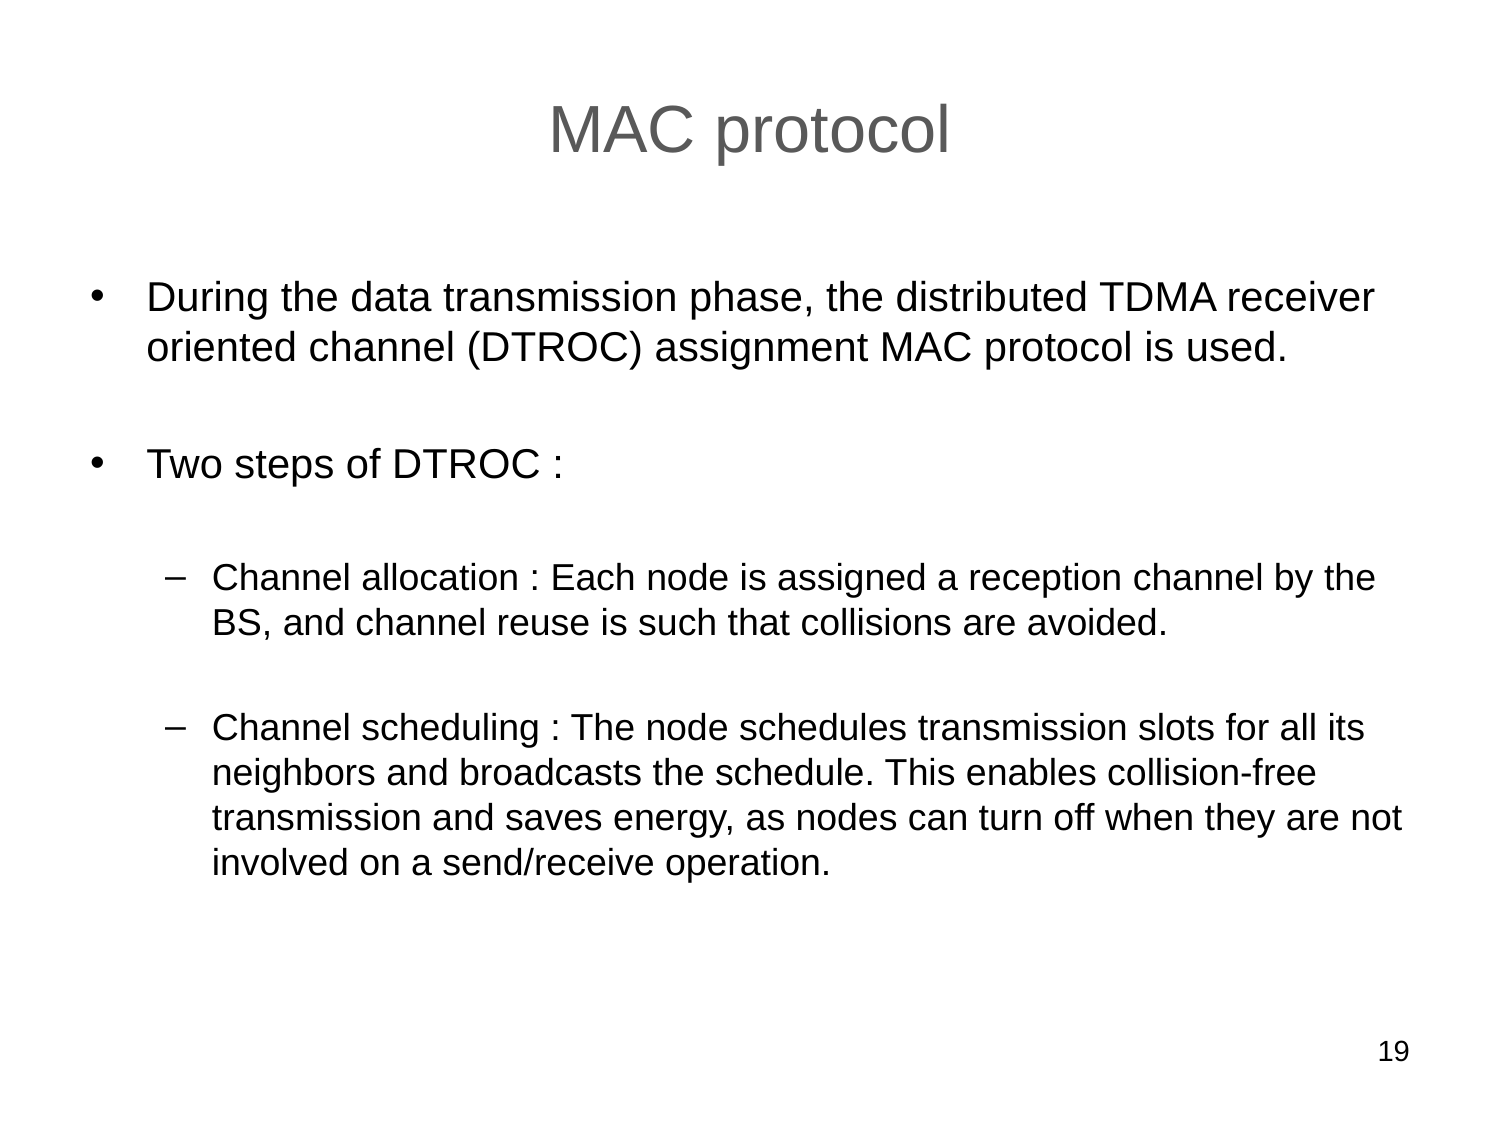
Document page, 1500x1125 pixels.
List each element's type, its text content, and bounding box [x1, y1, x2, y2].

title MAC protocol [75, 32, 1425, 220]
text_box 19 [1074, 1024, 1425, 1103]
list During the data transmission phase, the distributed TDMA receiver oriented channel (DTROC) assignment MAC protocol is used. Two steps of DTROC : Channel allocation : Each node is assigned a reception channel by the BS, and channel reuse is such that collisions are avoided. Channel scheduling : The node schedules transmission slots for all its neighbors and broadcasts the schedule. This enables collision-free transmission and saves energy, as nodes can turn off when they are not involved on a send/receive operation. [75, 262, 1425, 1005]
